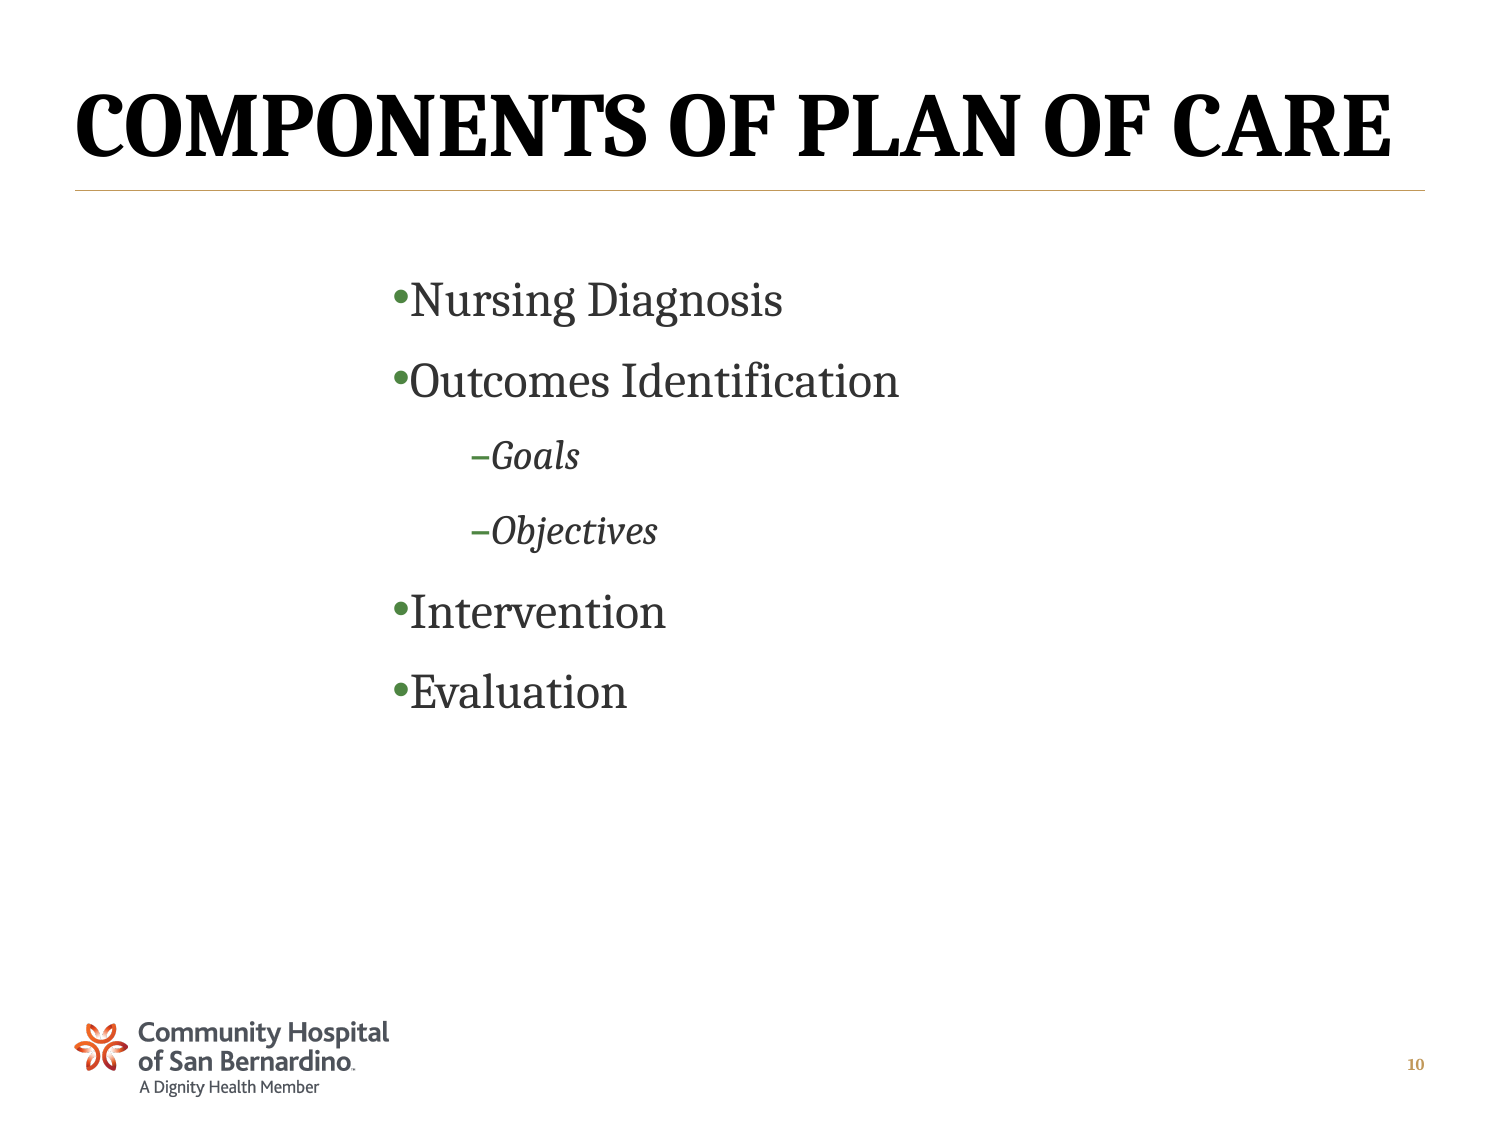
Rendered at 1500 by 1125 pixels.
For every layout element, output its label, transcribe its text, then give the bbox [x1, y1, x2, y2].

picture [0, 1018, 509, 1125]
list Nursing Diagnosis Outcomes Identification Goals Objectives Intervention Evaluation [279, 266, 1283, 869]
slide_number 10 [1369, 1036, 1425, 1091]
title Components of Plan of Care [75, 44, 1425, 175]
